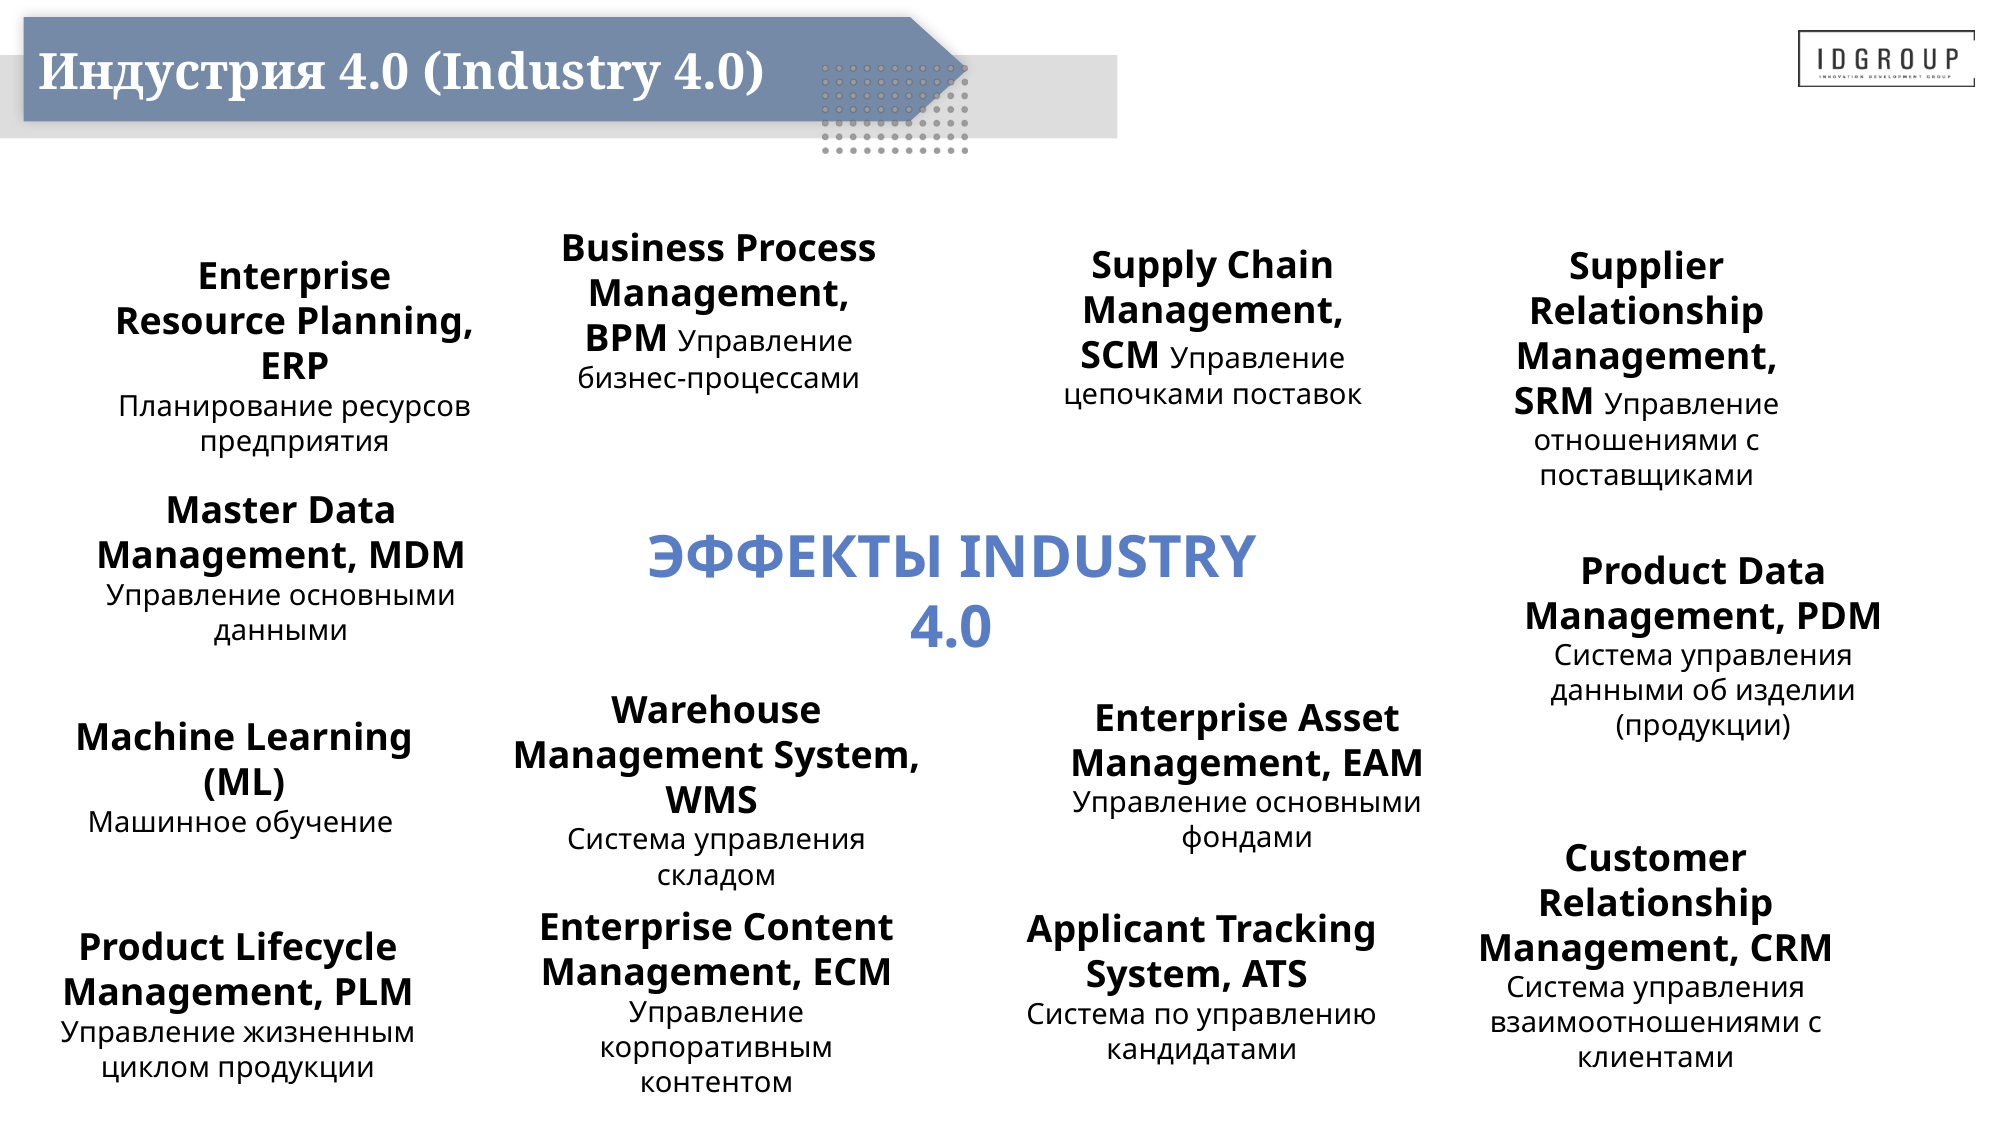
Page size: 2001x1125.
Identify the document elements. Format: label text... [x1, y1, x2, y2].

text_box Enterprise Asset Management, EAM Управление основными фондами [1036, 686, 1458, 861]
text_box Индустрия 4.0 (Industry 4.0) [22, 15, 965, 123]
text_box Business Process Management, BPM Управление бизнес-процессами [542, 217, 896, 402]
text_box Supply Chain Management, SCM Управление цепочками поставок [1036, 233, 1390, 419]
picture [822, 65, 968, 154]
text_box Applicant Tracking System, ATS Система по управлению кандидатами [1000, 898, 1403, 1073]
text_box ЭФФЕКТЫ INDUSTRY 4.0 [610, 511, 1294, 667]
text_box Product Data Management, PDM Система управления данными об изделии (продукции) [1502, 539, 1905, 749]
text_box Master Data Management, MDM Управление основными данными [80, 478, 483, 654]
text_box Machine Learning (ML) Машинное обучение [49, 705, 440, 846]
text_box [962, 54, 1118, 139]
text_box Warehouse Management System, WMS Система управления складом [495, 678, 938, 899]
text_box Product Lifecycle Management, PLM Управление жизненным циклом продукции [37, 915, 440, 1091]
text_box Supplier Relationship Management, SRM Управление отношениями с поставщиками [1461, 234, 1833, 499]
text_box Enterprise Content Management, ECM Управление корпоративным контентом [520, 895, 913, 1106]
picture [1798, 30, 1975, 87]
text_box Customer Relationship Management, CRM Система управления взаимоотношениями с клиентами [1461, 826, 1851, 1081]
text_box [0, 54, 822, 139]
text_box Enterprise Resource Planning, ERP Планирование ресурсов предприятия [93, 244, 496, 465]
